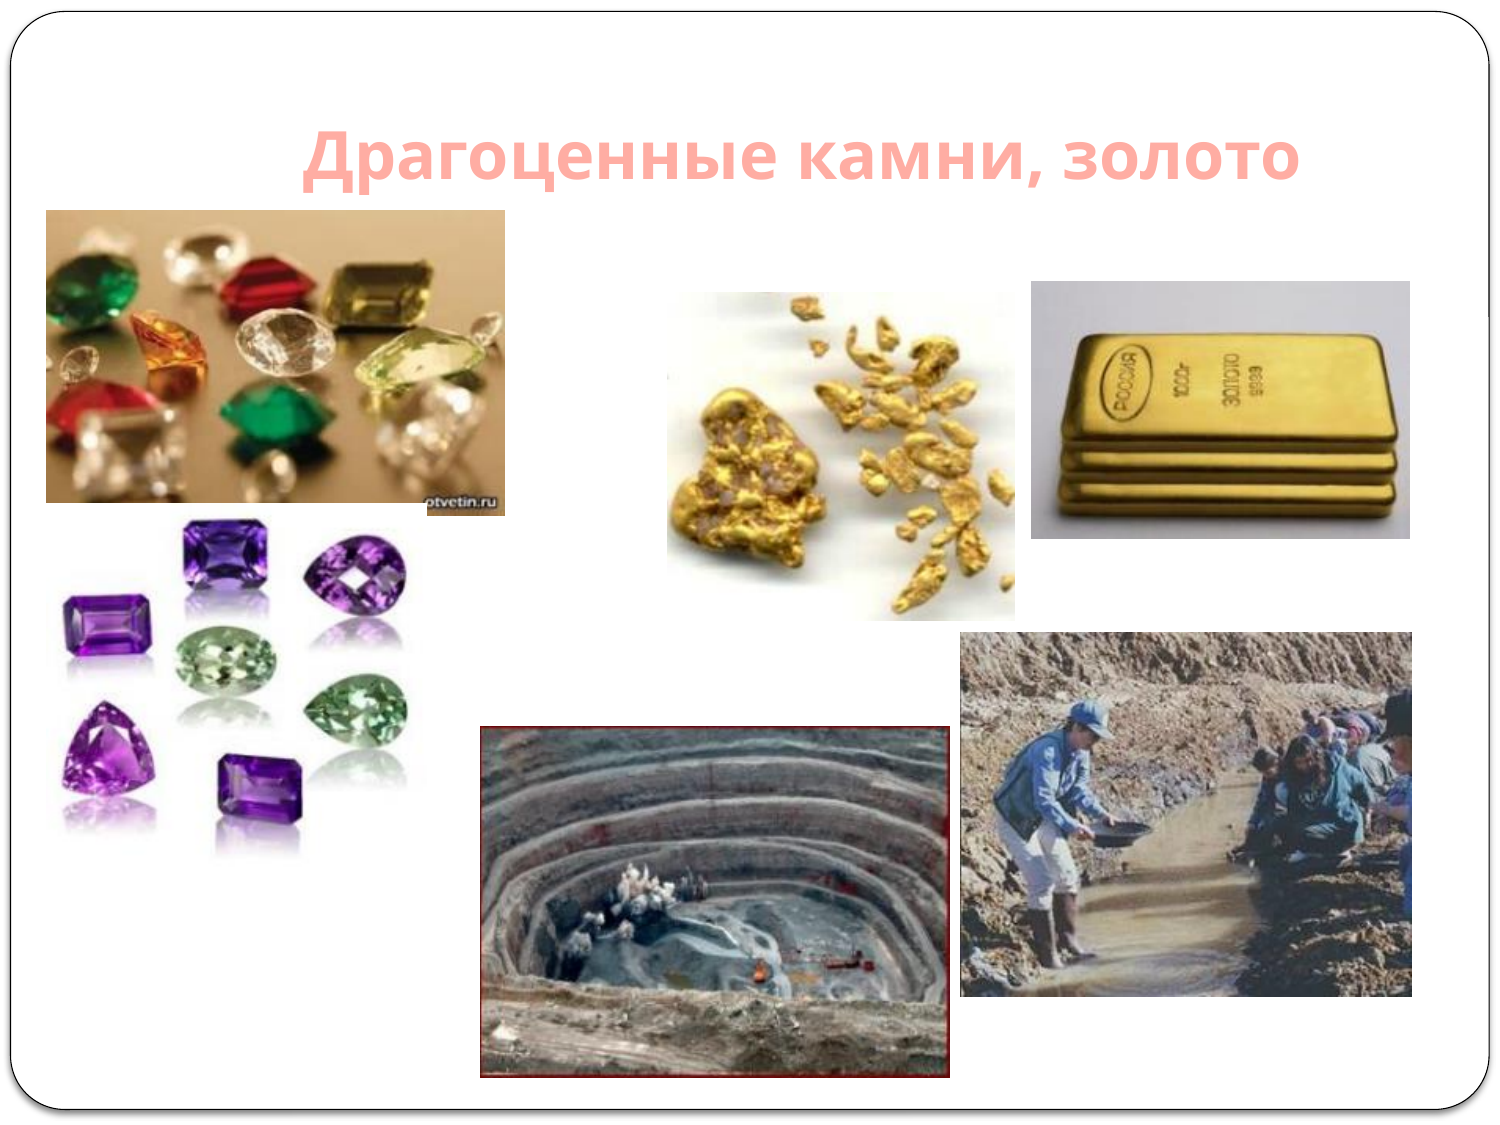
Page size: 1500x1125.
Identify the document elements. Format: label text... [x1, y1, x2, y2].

picture [46, 503, 427, 884]
picture [480, 726, 950, 1079]
picture [1030, 280, 1410, 540]
picture [960, 632, 1413, 997]
picture [667, 292, 1016, 622]
text_box Драгоценные камни, золото [175, 105, 1430, 201]
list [46, 210, 505, 516]
